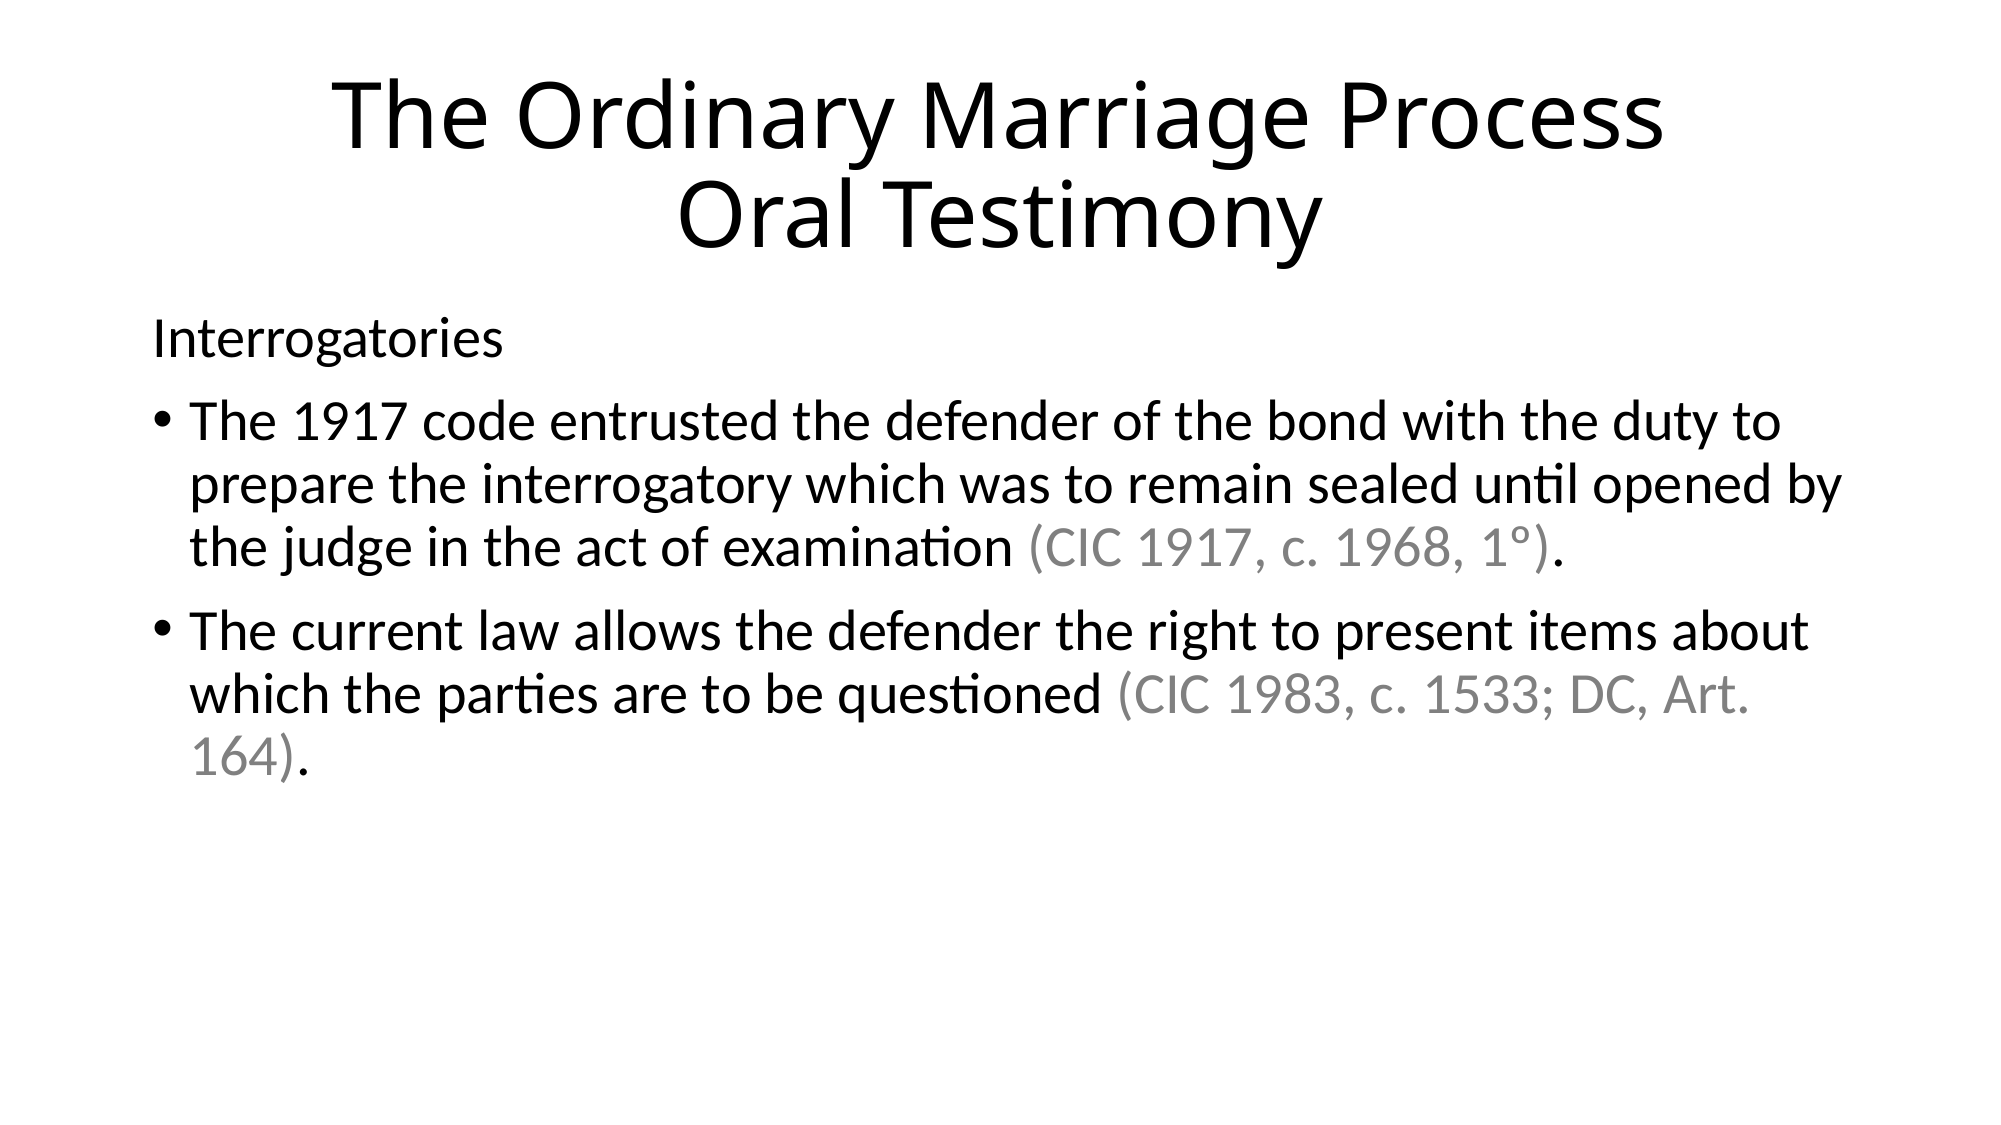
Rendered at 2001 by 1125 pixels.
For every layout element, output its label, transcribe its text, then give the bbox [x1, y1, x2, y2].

title The Ordinary Marriage Process Oral Testimony [137, 59, 1863, 278]
list Interrogatories The 1917 code entrusted the defender of the bond with the duty to prepare the interrogatory which was to remain sealed until opened by the judge in the act of examination (CIC 1917, c. 1968, 1º). The current law allows the defender the right to present items about which the parties are to be questioned (CIC 1983, c. 1533; DC, Art. 164). [137, 299, 1863, 1014]
